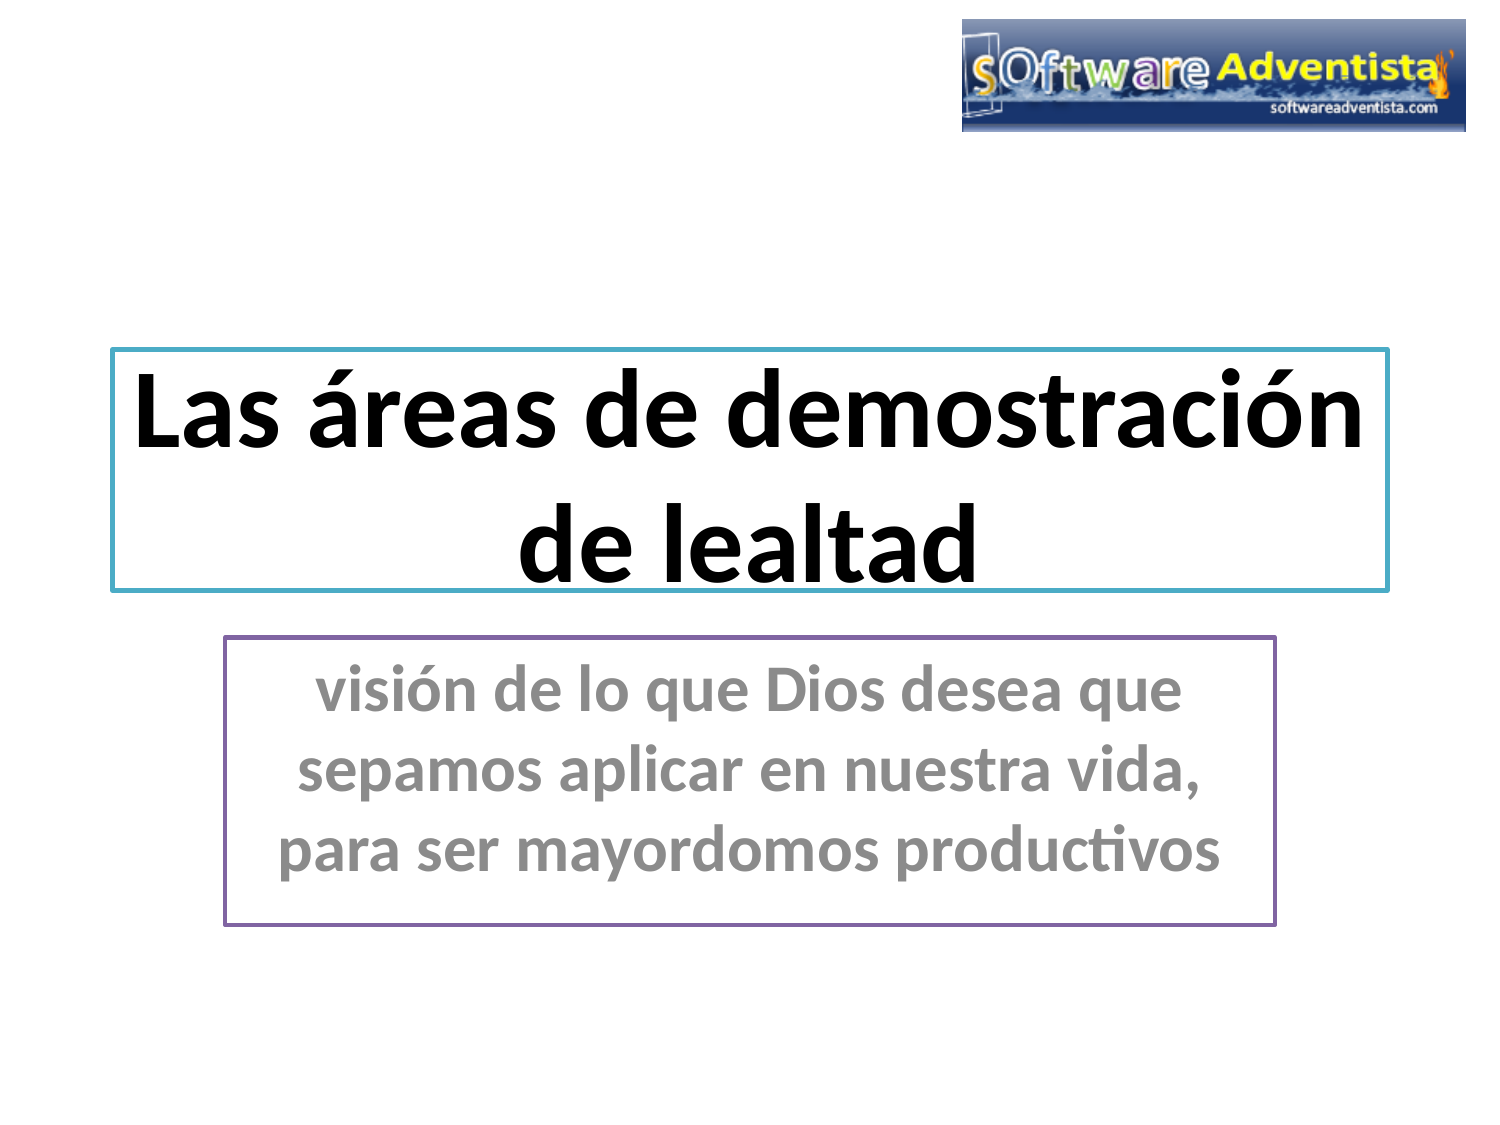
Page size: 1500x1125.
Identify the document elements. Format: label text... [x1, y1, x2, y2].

picture [962, 18, 1466, 132]
title Las áreas de demostración de lealtad [110, 347, 1390, 593]
subtitle visión de lo que Dios desea que sepamos aplicar en nuestra vida, para ser mayordomos productivos [223, 635, 1277, 927]
